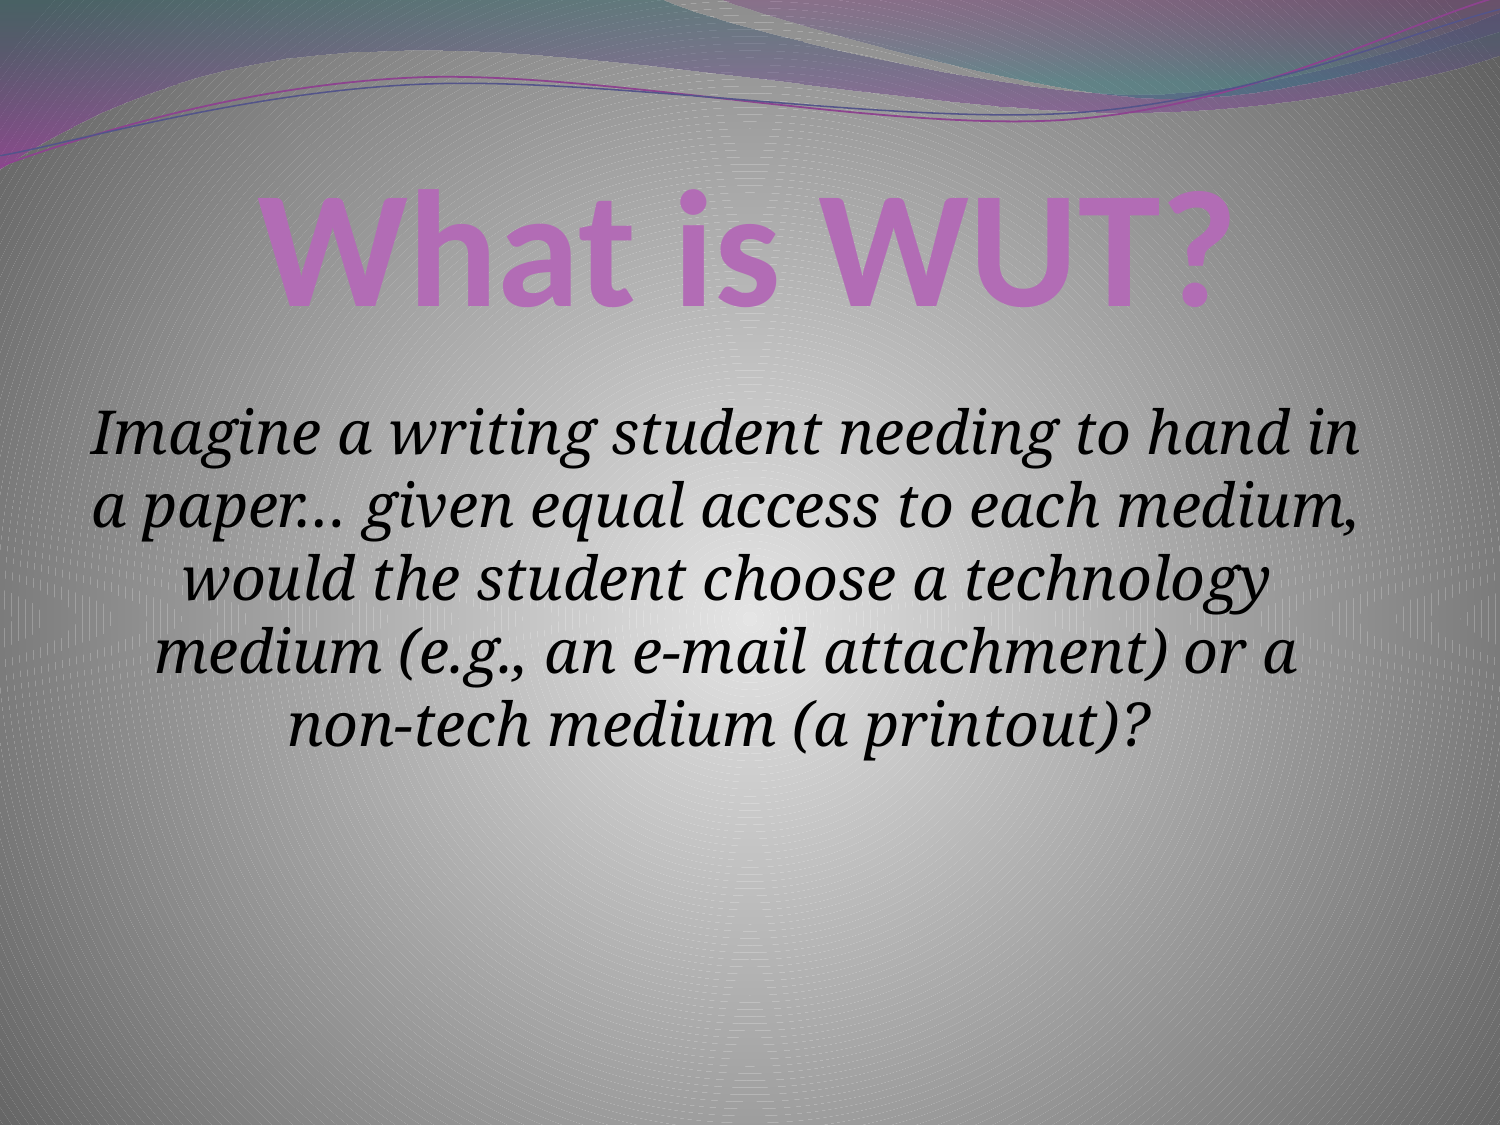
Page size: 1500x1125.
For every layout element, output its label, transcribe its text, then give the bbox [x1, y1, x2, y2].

title What is WUT? [69, 23, 1430, 340]
subtitle Imagine a writing student needing to hand in a paper… given equal access to each medium, would the student choose a technology medium (e.g., an e-mail attachment) or a non-tech medium (a printout)? [87, 386, 1376, 821]
